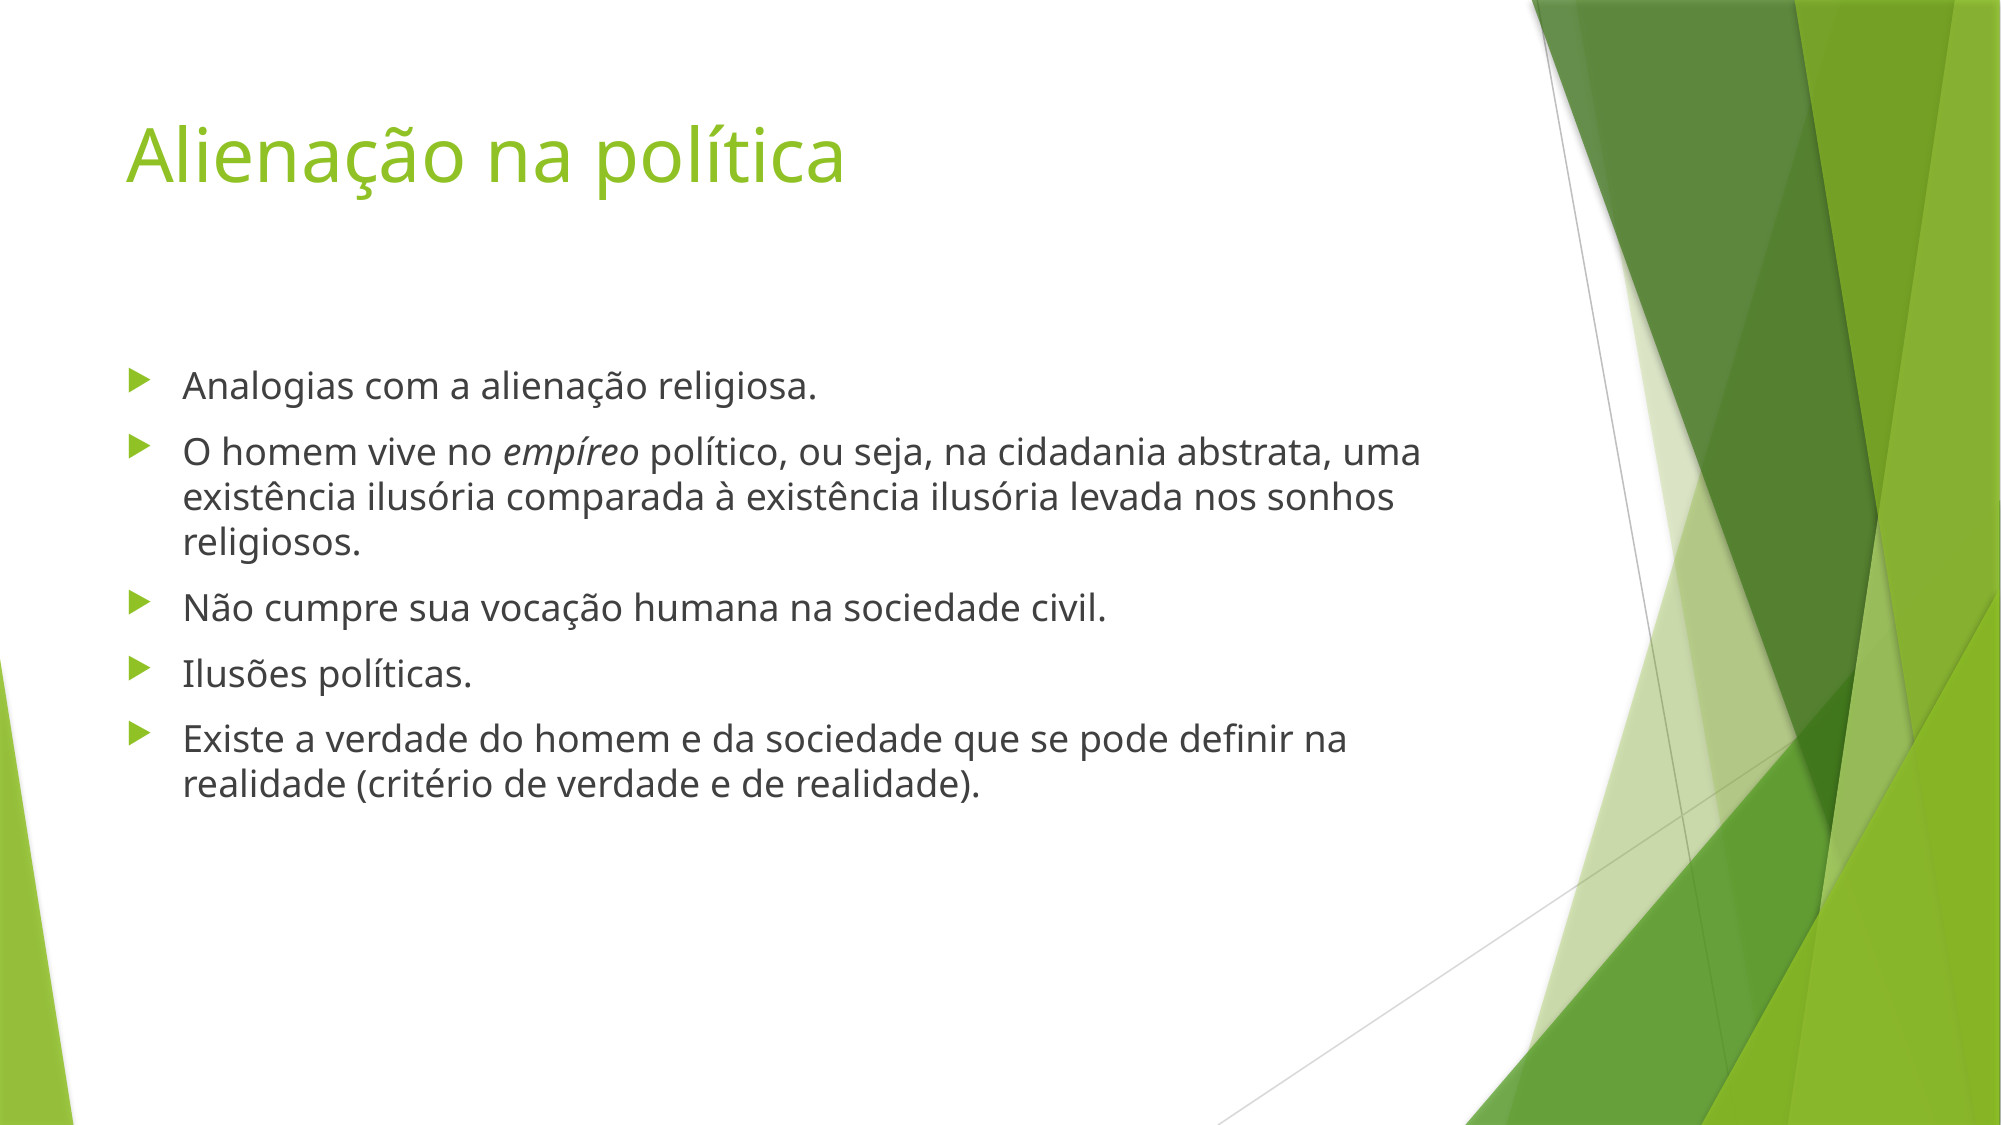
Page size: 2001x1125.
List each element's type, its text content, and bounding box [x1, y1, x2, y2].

title Alienação na política [111, 99, 1522, 317]
list Analogias com a alienação religiosa. O homem vive no empíreo político, ou seja, na cidadania abstrata, uma existência ilusória comparada à existência ilusória levada nos sonhos religiosos. Não cumpre sua vocação humana na sociedade civil. Ilusões políticas. Existe a verdade do homem e da sociedade que se pode definir na realidade (critério de verdade e de realidade). [111, 354, 1522, 992]
